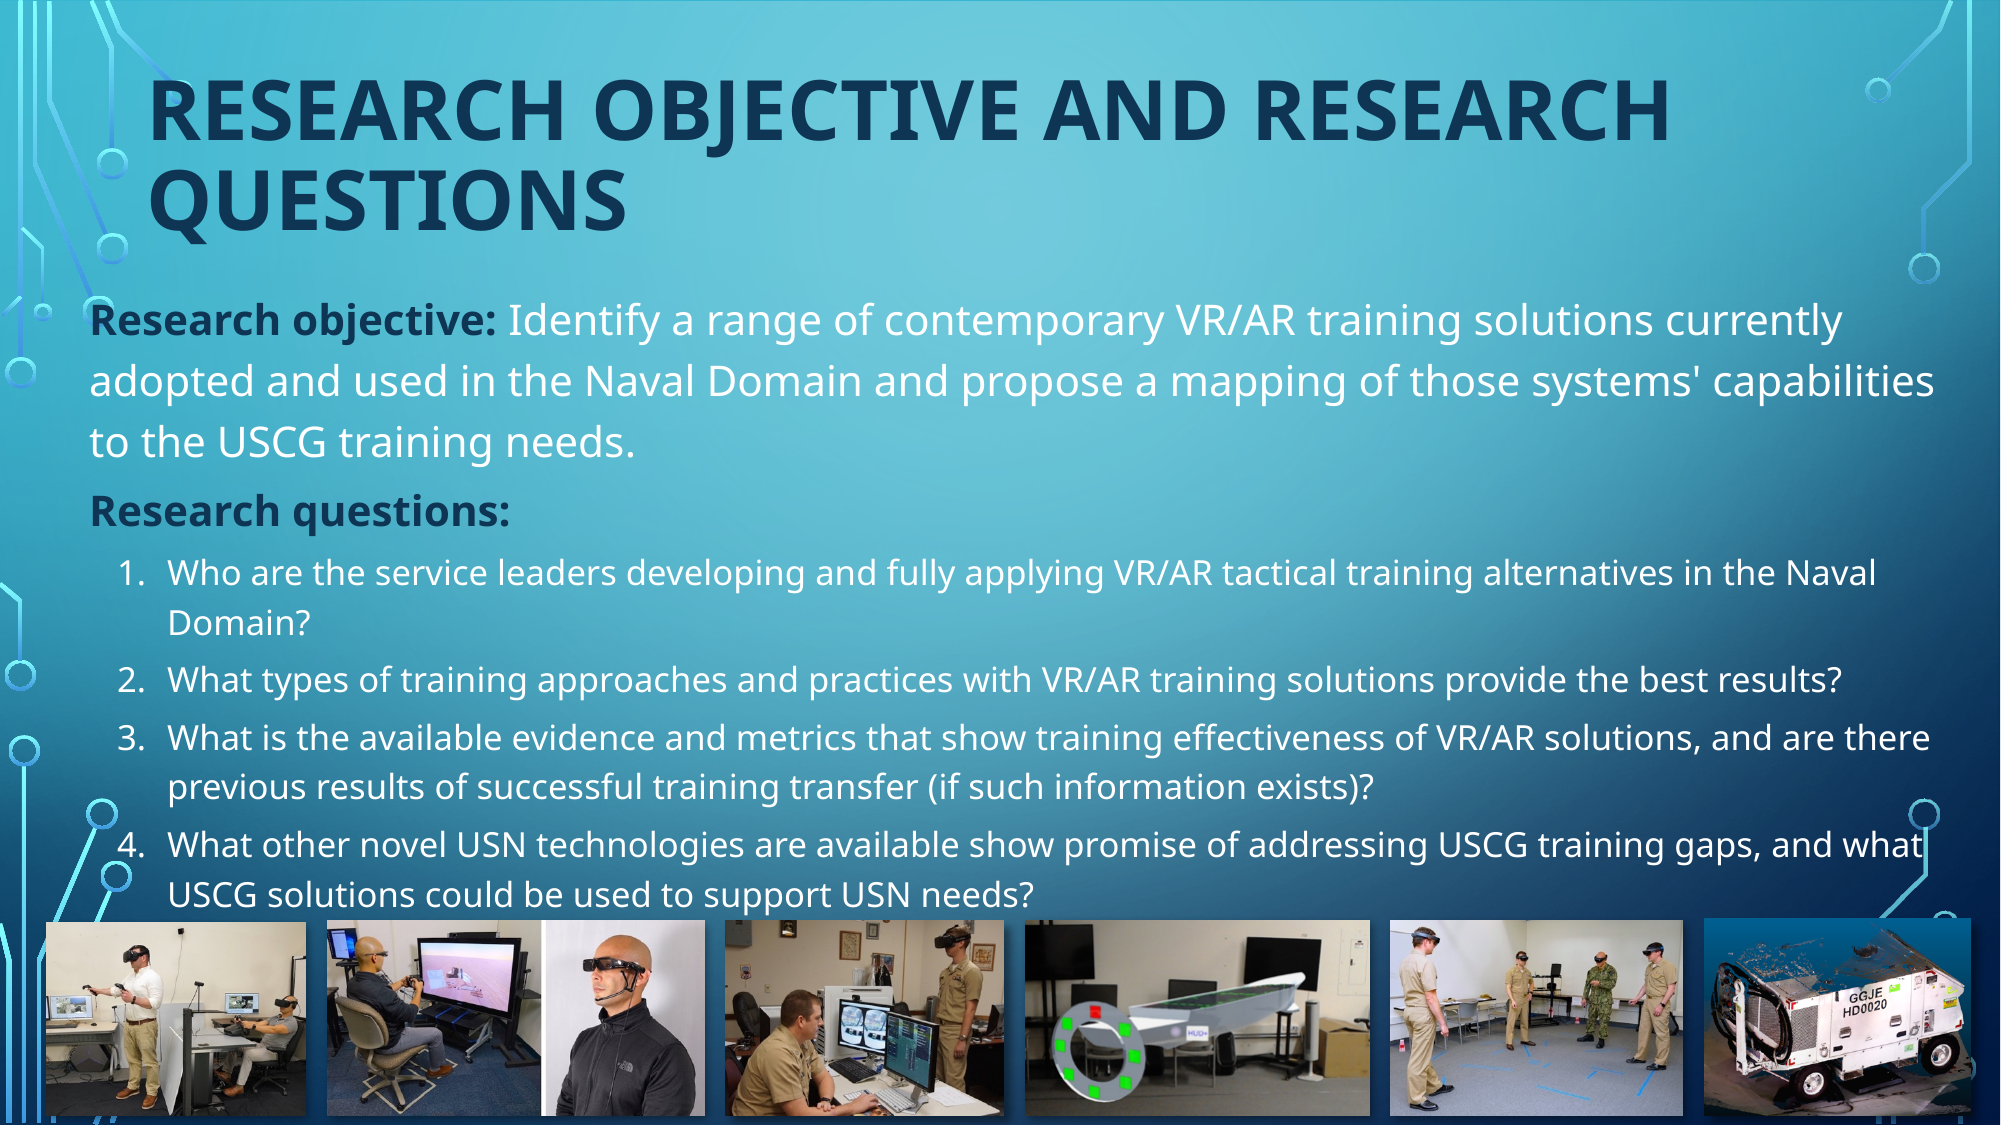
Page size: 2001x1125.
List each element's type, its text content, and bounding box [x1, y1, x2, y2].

picture [725, 920, 1005, 1116]
picture [1757, 942, 1767, 952]
list Research objective: Identify a range of contemporary VR/AR training solutions currently adopted and used in the Naval Domain and propose a mapping of those systems' capabilities to the USCG training needs. Research questions: Who are the service leaders developing and fully applying VR/AR tactical training alternatives in the Naval Domain? What types of training approaches and practices with VR/AR training solutions provide the best results? What is the available evidence and metrics that show training effectiveness of VR/AR solutions, and are there previous results of successful training transfer (if such information exists)? What other novel USN technologies are available show promise of addressing USCG training gaps, and what USCG solutions could be used to support USN needs? [74, 275, 1972, 922]
picture [1390, 920, 1683, 1116]
picture [1776, 944, 1791, 950]
picture [1744, 954, 1770, 964]
picture [1703, 929, 1971, 1116]
title Research objective and research Questions [131, 42, 1867, 276]
picture [46, 922, 306, 1116]
picture [1025, 920, 1370, 1116]
picture [327, 920, 705, 1116]
